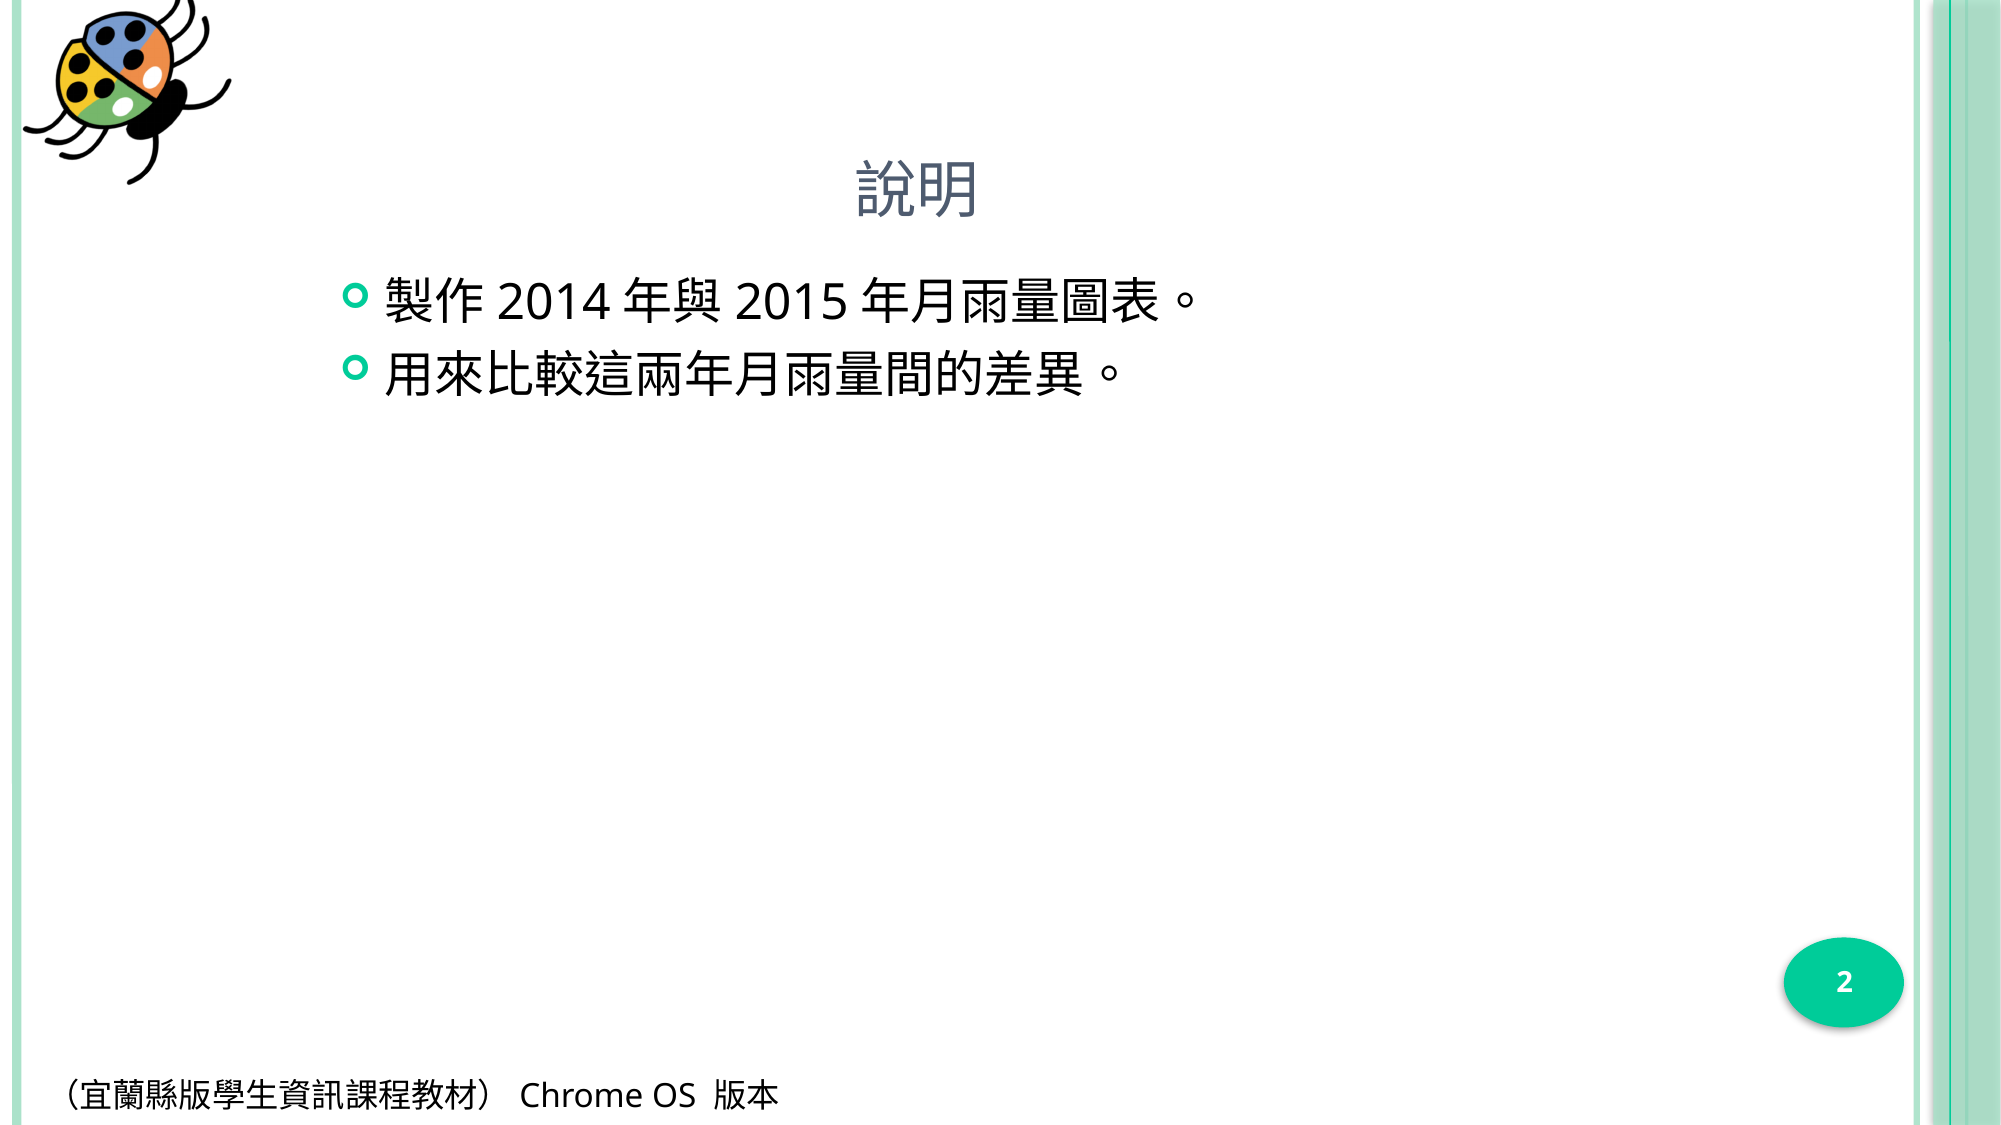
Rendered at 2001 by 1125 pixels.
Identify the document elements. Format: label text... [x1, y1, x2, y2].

text_box 製作2014年與2015年月雨量圖表。 用來比較這兩年月雨量間的差異。 [324, 262, 1550, 1062]
slide_number 2 [1777, 940, 1912, 1027]
title 說明 [99, 45, 1734, 233]
picture [2, 0, 240, 205]
